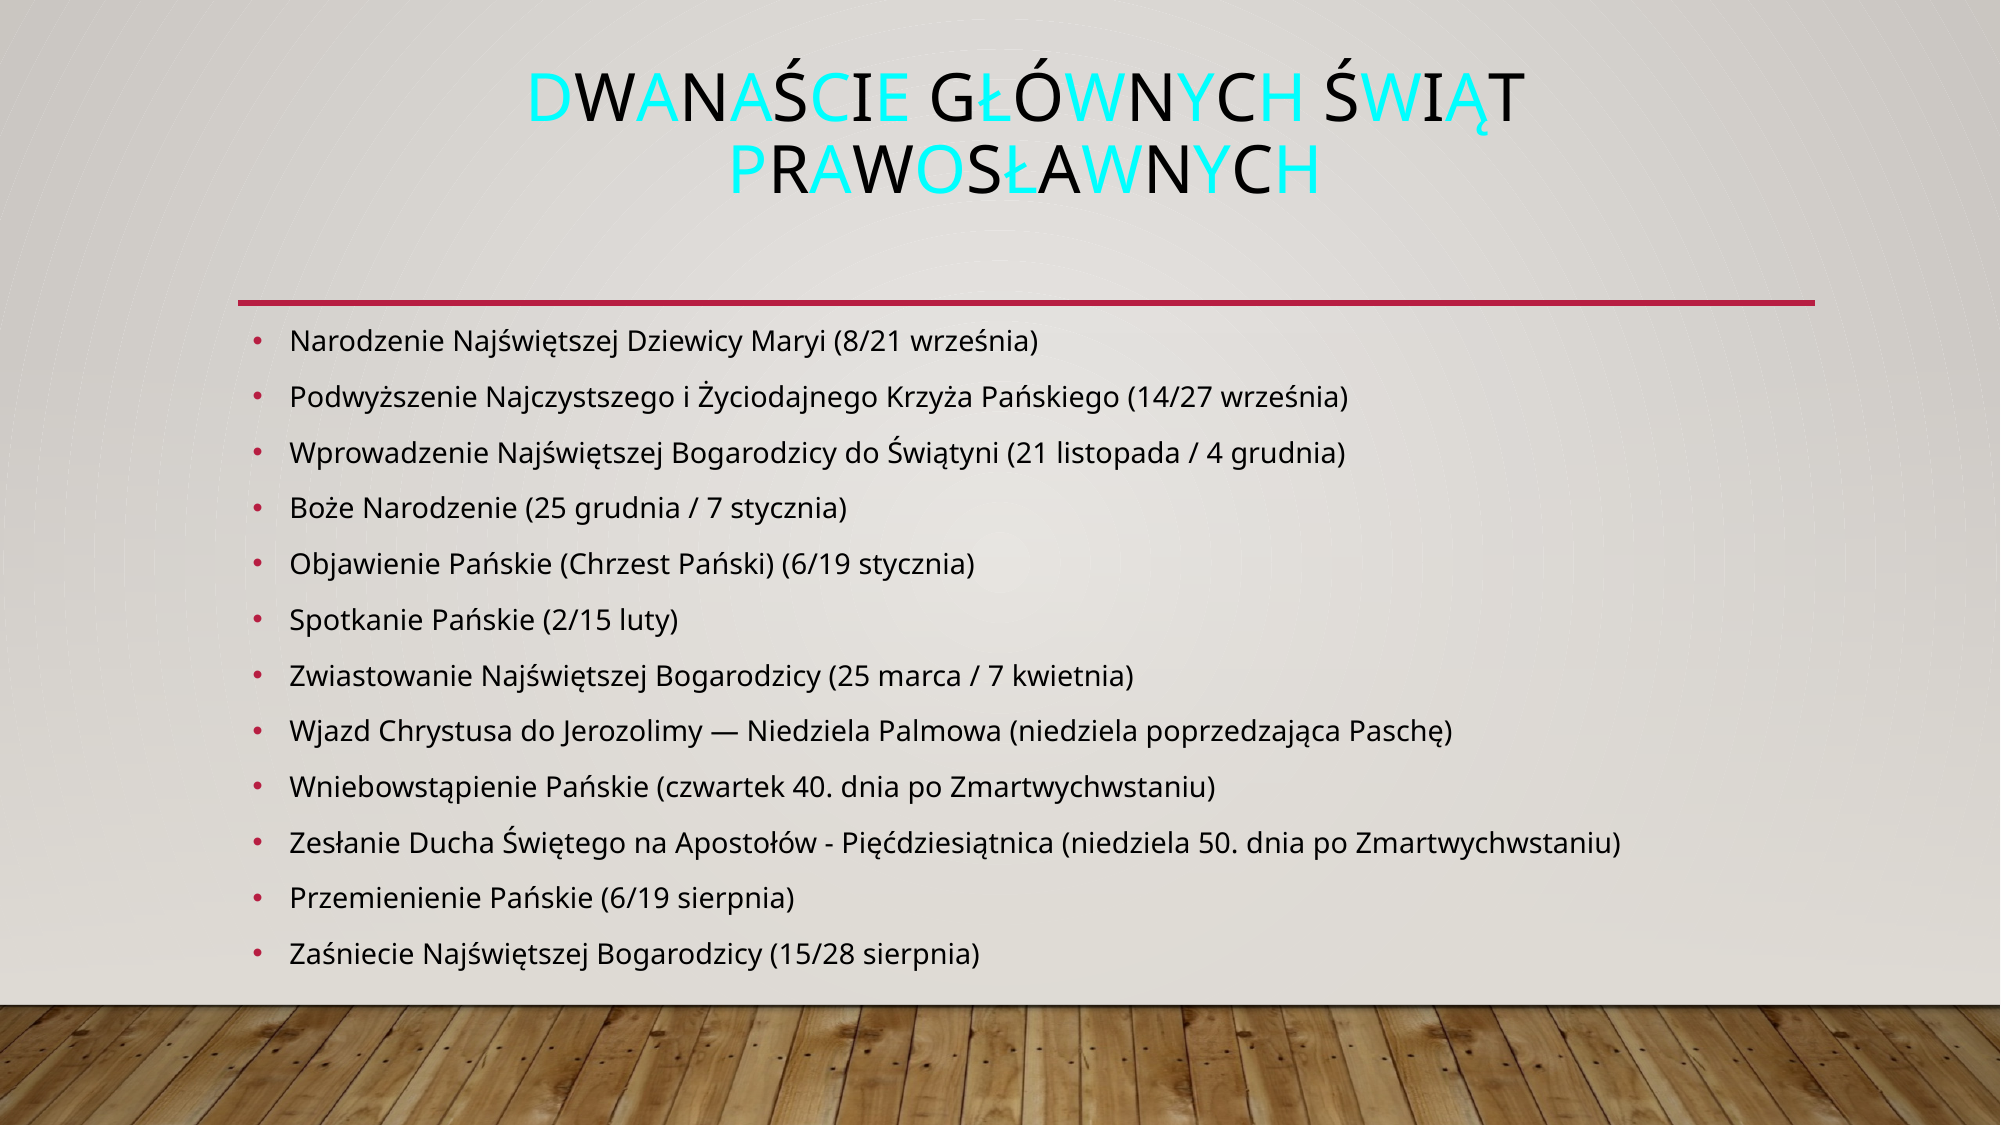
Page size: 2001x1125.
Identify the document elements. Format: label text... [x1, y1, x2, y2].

picture [0, 1005, 2000, 1125]
list Narodzenie Najświętszej Dziewicy Maryi (8/21 września) Podwyższenie Najczystszego i Życiodajnego Krzyża Pańskiego (14/27 września) Wprowadzenie Najświętszej Bogarodzicy do Świątyni (21 listopada / 4 grudnia) Boże Narodzenie (25 grudnia / 7 stycznia) Objawienie Pańskie (Chrzest Pański) (6/19 stycznia) Spotkanie Pańskie (2/15 luty) Zwiastowanie Najświętszej Bogarodzicy (25 marca / 7 kwietnia) Wjazd Chrystusa do Jerozolimy — Niedziela Palmowa (niedziela poprzedzająca Paschę) Wniebowstąpienie Pańskie (czwartek 40. dnia po Zmartwychwstaniu) Zesłanie Ducha Świętego na Apostołów - Pięćdziesiątnica (niedziela 50. dnia po Zmartwychwstaniu) Przemienienie Pańskie (6/19 sierpnia) Zaśniecie Najświętszej Bogarodzicy (15/28 sierpnia) [237, 308, 1814, 985]
title Dwanaście głównych świąt prawosławnych [237, 56, 1814, 232]
